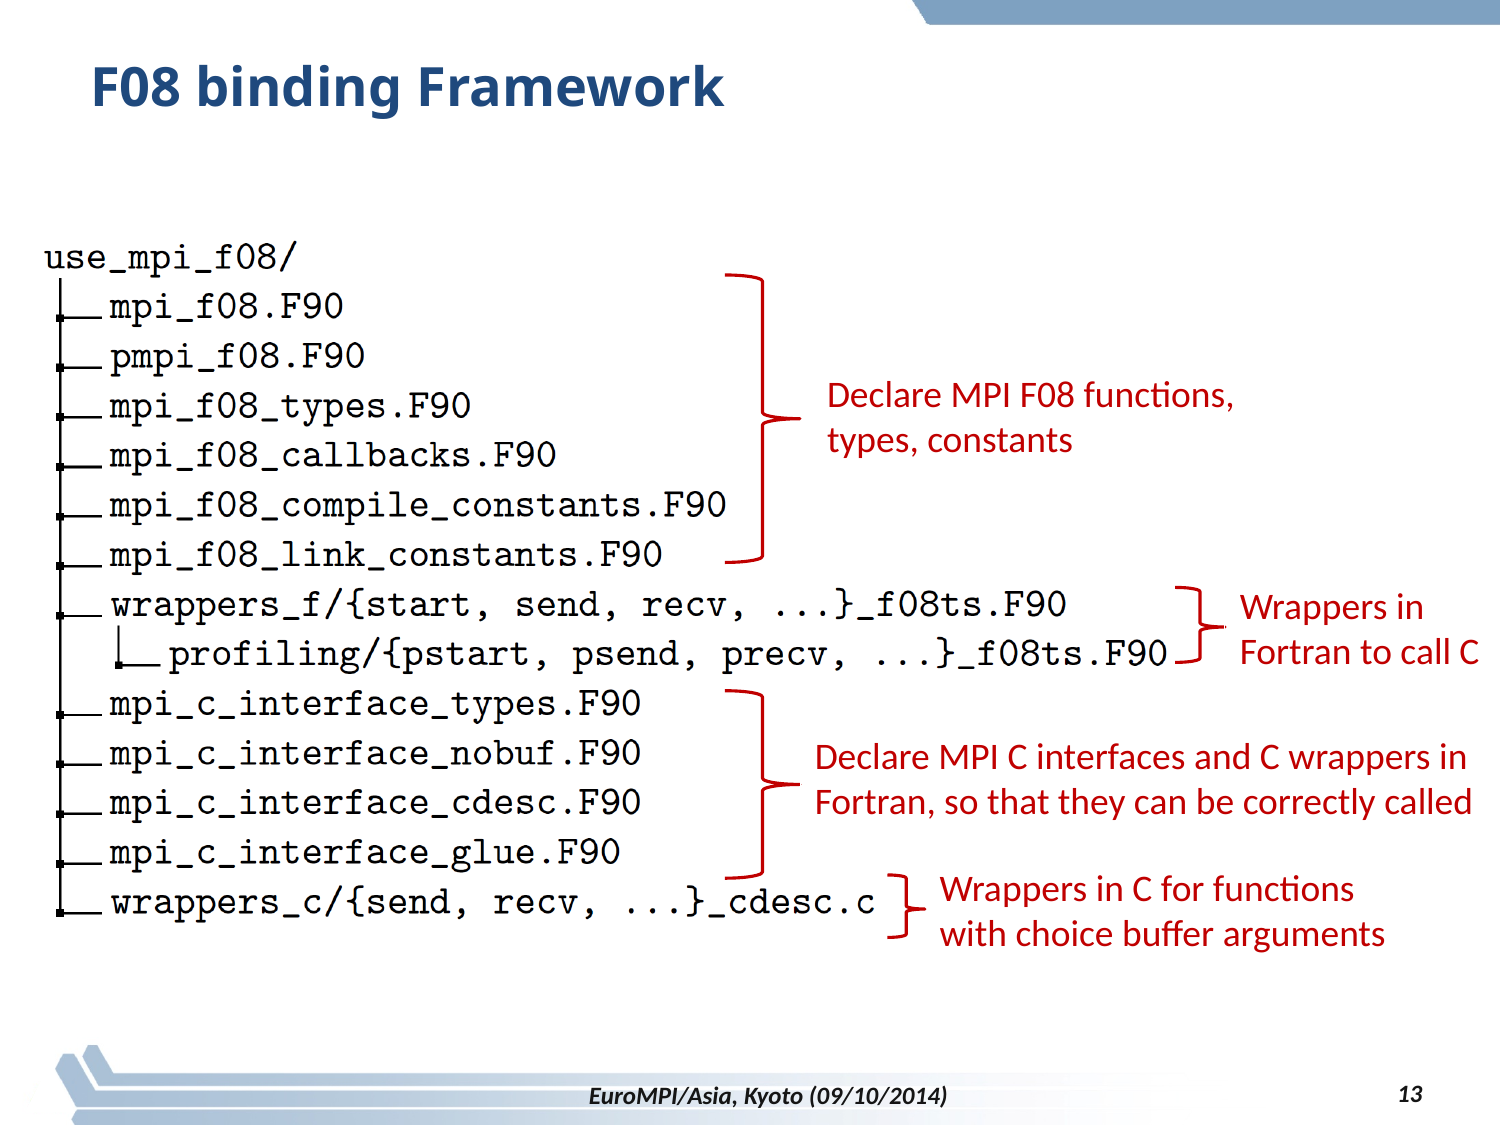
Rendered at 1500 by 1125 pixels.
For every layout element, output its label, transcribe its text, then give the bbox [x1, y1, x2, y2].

picture [0, 0, 1500, 26]
title F08 binding Framework [74, 44, 1426, 176]
text_box Declare MPI C interfaces and C wrappers in Fortran, so that they can be correctly called [1174, 724, 1500, 830]
text_box Wrappers in Fortran to call C [1224, 574, 1500, 680]
text_box Wrappers in C for functions with choice buffer arguments [924, 856, 1438, 962]
picture [37, 237, 1171, 926]
picture [0, 1037, 1500, 1125]
text_box Declare MPI F08 functions, types, constants [1174, 362, 1263, 468]
text_box [1175, 587, 1224, 663]
slide_number 13 [1275, 1072, 1438, 1113]
footer EuroMPI/Asia, Kyoto (09/10/2014) [324, 1074, 1213, 1116]
